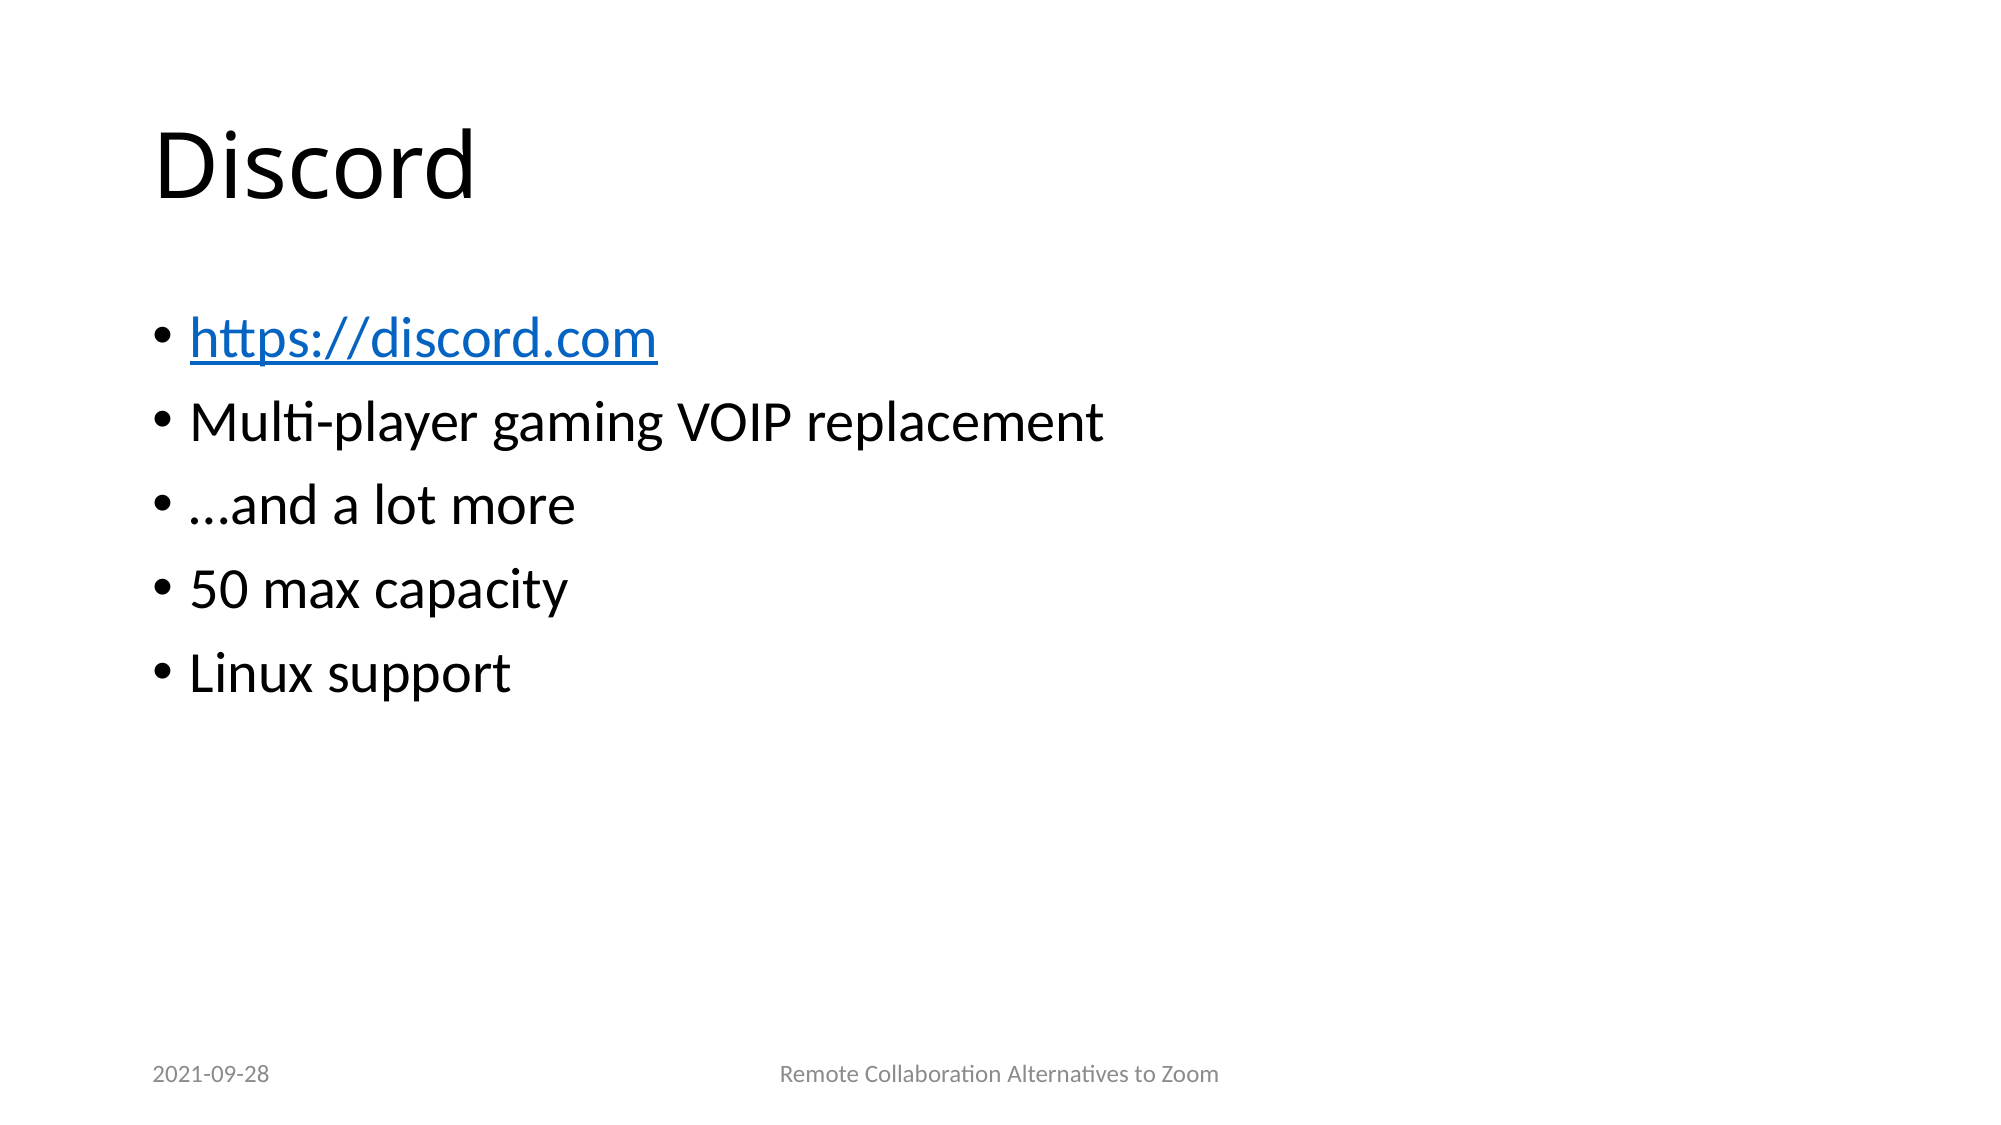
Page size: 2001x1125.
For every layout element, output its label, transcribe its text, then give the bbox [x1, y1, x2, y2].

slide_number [137, 1042, 588, 1103]
footer Remote Collaboration Alternatives to Zoom [662, 1042, 1338, 1103]
list https://discord.com Multi-player gaming VOIP replacement …and a lot more 50 max capacity Linux support [137, 299, 1863, 1014]
title Discord [137, 59, 1863, 278]
